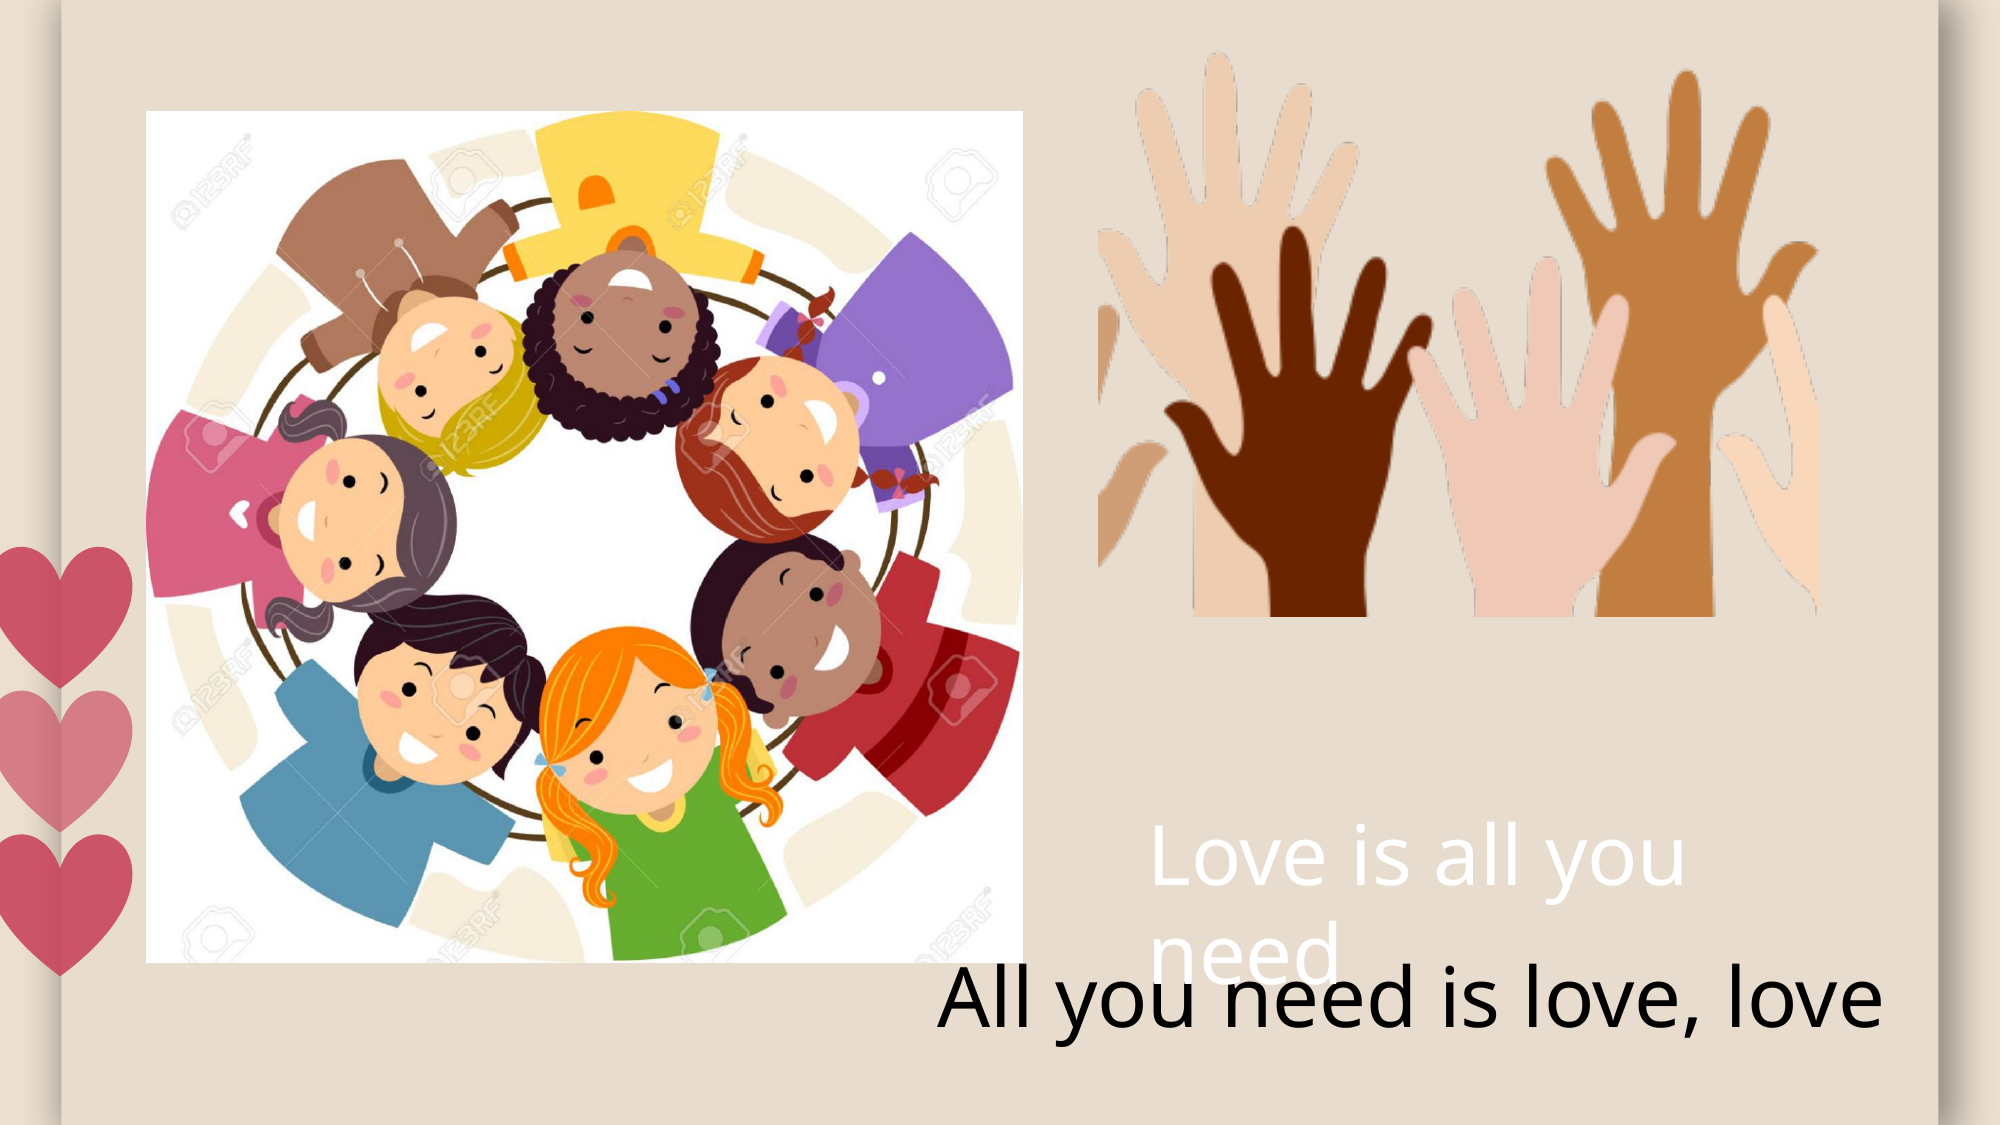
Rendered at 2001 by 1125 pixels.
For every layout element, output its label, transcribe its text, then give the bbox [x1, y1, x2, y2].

text_box [0, 833, 134, 978]
text_box [0, 545, 134, 691]
text_box [0, 689, 134, 834]
text_box Love is all you need [1132, 794, 1922, 1009]
picture [146, 111, 1023, 963]
picture [1098, 44, 1819, 617]
text_box All you need is love, love [922, 936, 1922, 1052]
